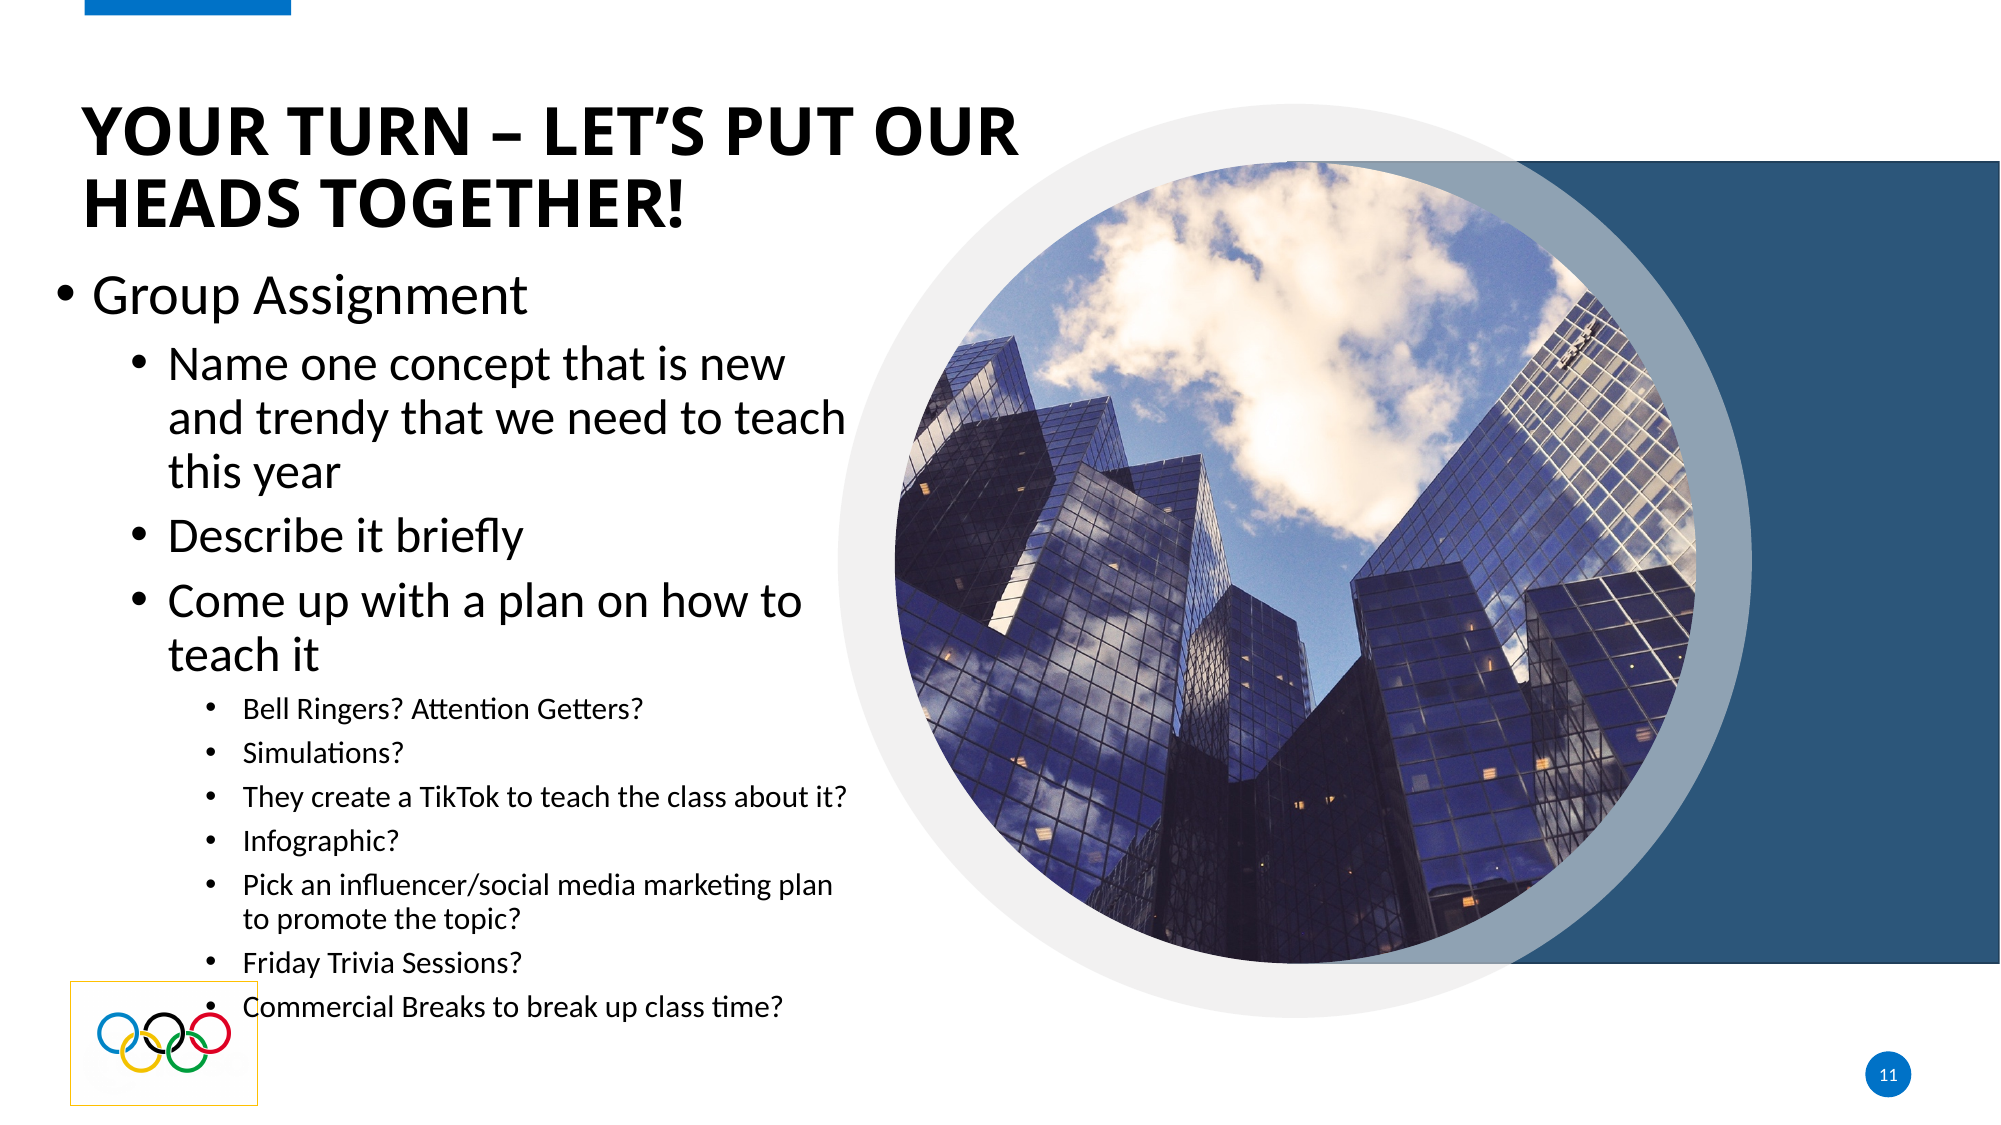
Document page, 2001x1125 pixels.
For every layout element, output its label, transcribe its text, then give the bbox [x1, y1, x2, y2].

list Group Assignment Name one concept that is new and trendy that we need to teach this year Describe it briefly Come up with a plan on how to teach it Bell Ringers? Attention Getters? Simulations? They create a TikTok to teach the class about it? Infographic? Pick an influencer/social media marketing plan to promote the topic? Friday Trivia Sessions? Commercial Breaks to break up class time? [55, 263, 862, 978]
picture [70, 981, 258, 1107]
title Your turn – let’s put our heads together! [81, 60, 1038, 279]
slide_number 11 [1864, 1059, 1913, 1090]
picture [894, 162, 1697, 964]
